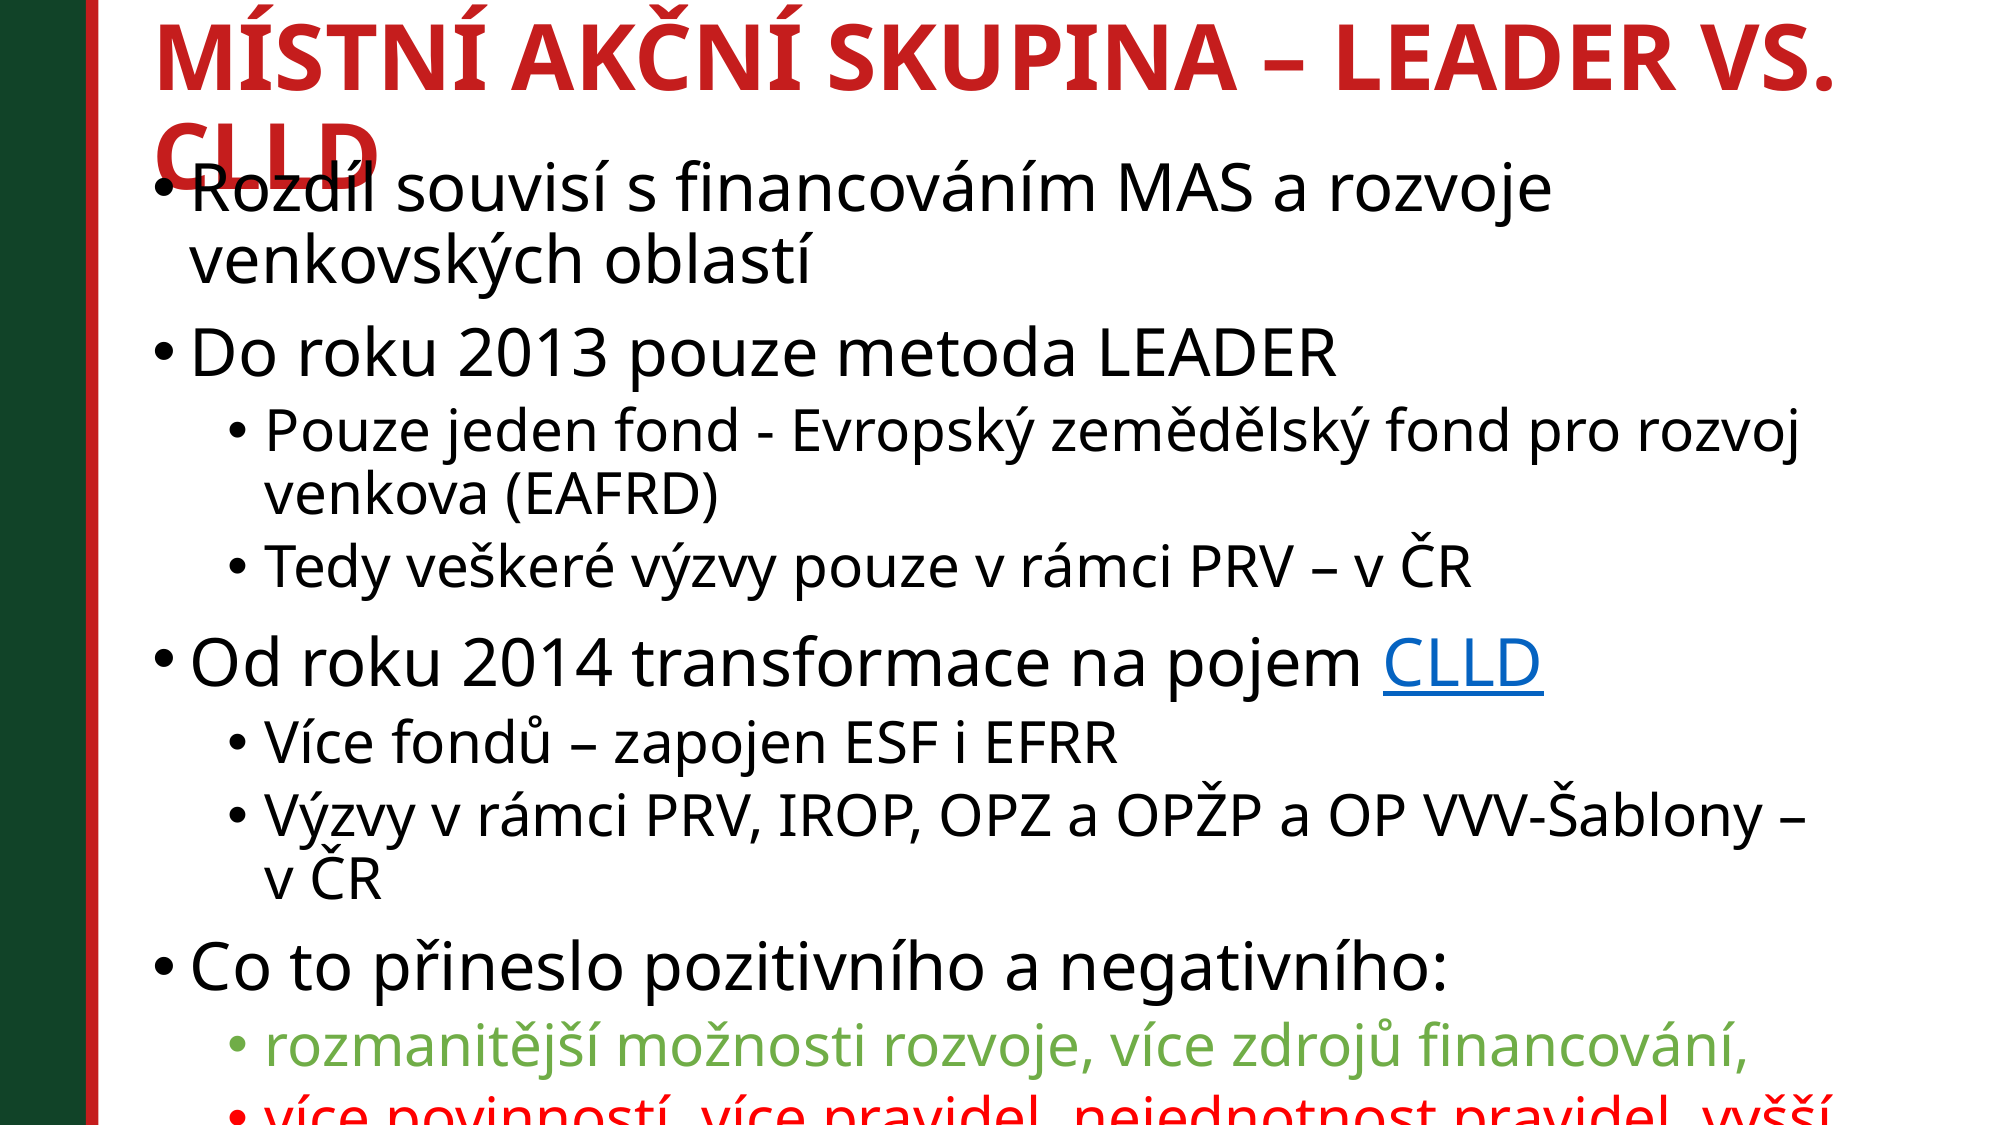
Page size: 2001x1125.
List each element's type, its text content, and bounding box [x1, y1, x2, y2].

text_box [0, 0, 99, 1125]
list Rozdíl souvisí s financováním MAS a rozvoje venkovských oblastí Do roku 2013 pouze metoda LEADER Pouze jeden fond - Evropský zemědělský fond pro rozvoj venkova (EAFRD) Tedy veškeré výzvy pouze v rámci PRV – v ČR Od roku 2014 transformace na pojem CLLD Více fondů – zapojen ESF i EFRR Výzvy v rámci PRV, IROP, OPZ a OPŽP a OP VVV-Šablony – v ČR Co to přineslo pozitivního a negativního: rozmanitější možnosti rozvoje, více zdrojů financování, více povinností, více pravidel, nejednotnost pravidel, vyšší náročnost [137, 146, 1863, 1038]
title Místní akční skupina – LEADER vs. CLLD [137, 36, 1863, 146]
